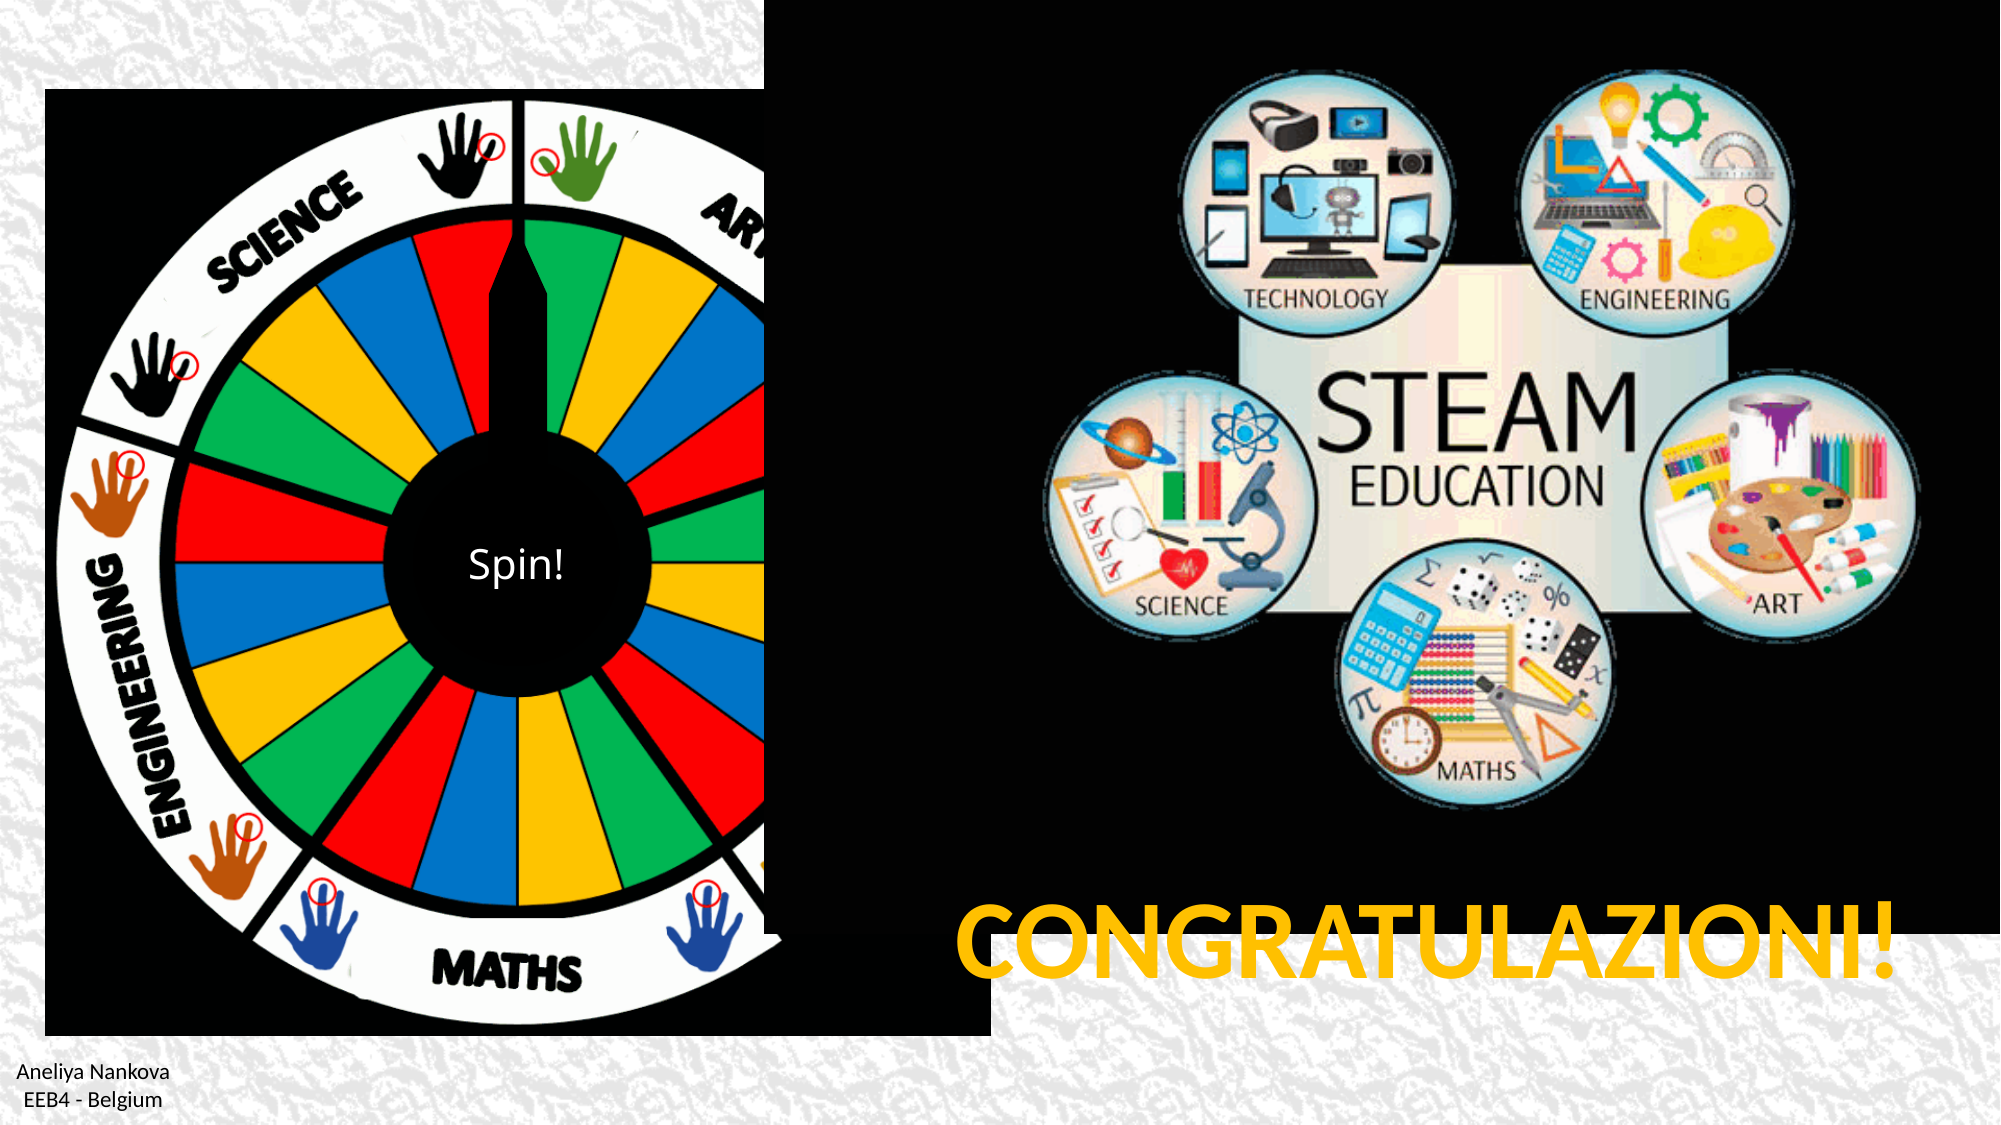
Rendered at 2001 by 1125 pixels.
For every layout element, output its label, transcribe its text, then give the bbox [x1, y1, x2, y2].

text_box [488, 226, 548, 901]
text_box CONGRATULAZIONI! [991, 934, 1920, 1009]
picture [0, 0, 2001, 1125]
text_box Aneliya Nankova EEB4 - Belgium [1, 1049, 186, 1120]
